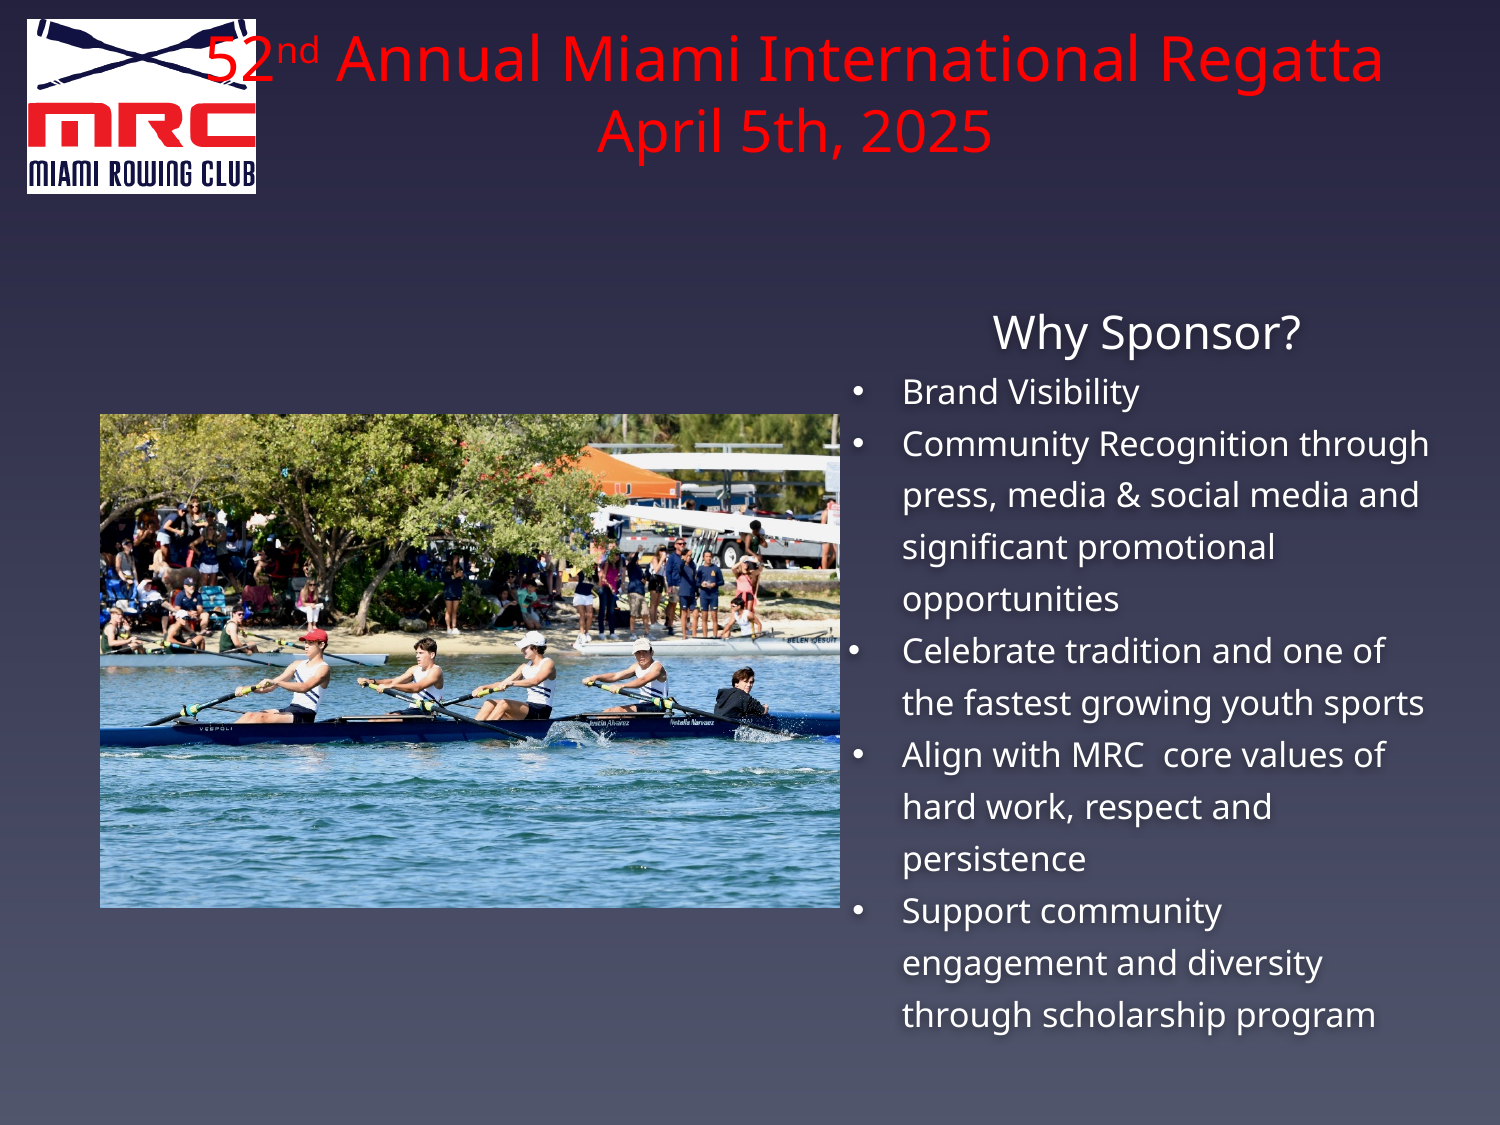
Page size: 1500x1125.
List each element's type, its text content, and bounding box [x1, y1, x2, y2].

text_box 52nd Annual Miami International Regatta April 5th, 2025 [113, 11, 1479, 200]
text_box Why Sponsor? Brand Visibility Community Recognition through press, media & social media and significant promotional opportunities Celebrate tradition and one of the fastest growing youth sports Align with MRC core values of hard work, respect and persistence Support community engagement and diversity through scholarship program [839, 264, 1444, 1059]
picture [27, 18, 257, 194]
picture [100, 414, 840, 908]
